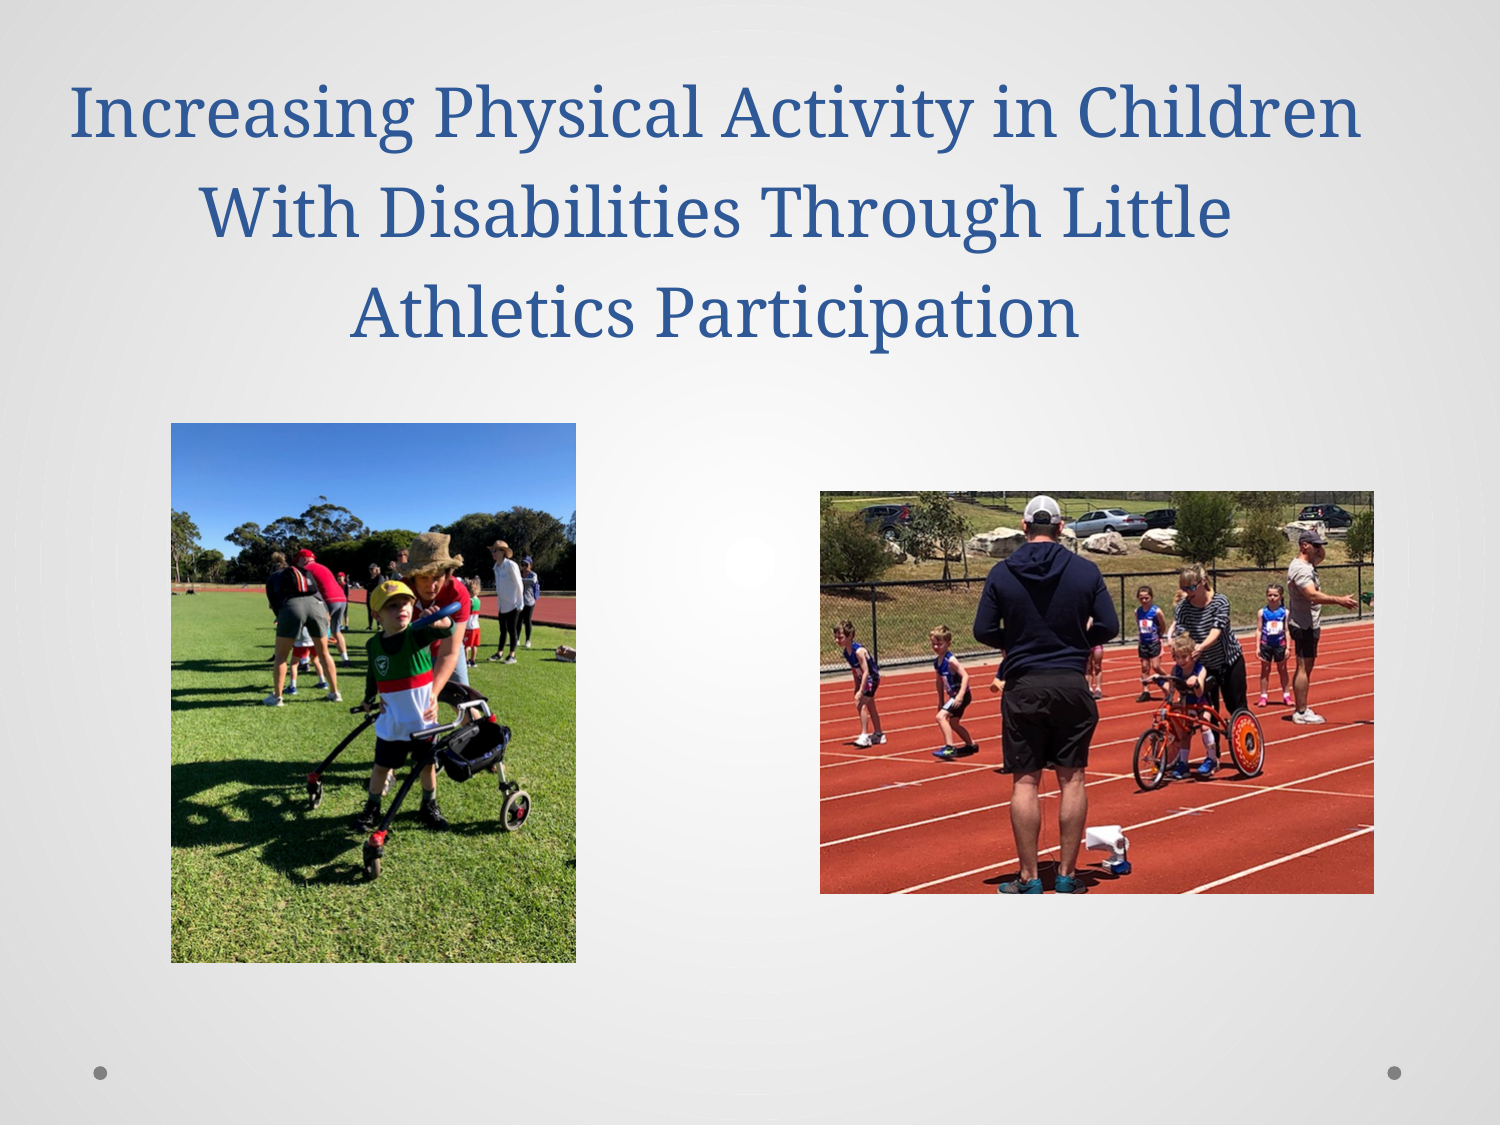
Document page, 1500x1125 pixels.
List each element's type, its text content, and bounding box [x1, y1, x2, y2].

picture [820, 491, 1375, 894]
title Increasing Physical Activity in Children With Disabilities Through Little Athletics Participation [41, 42, 1392, 480]
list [170, 422, 576, 963]
